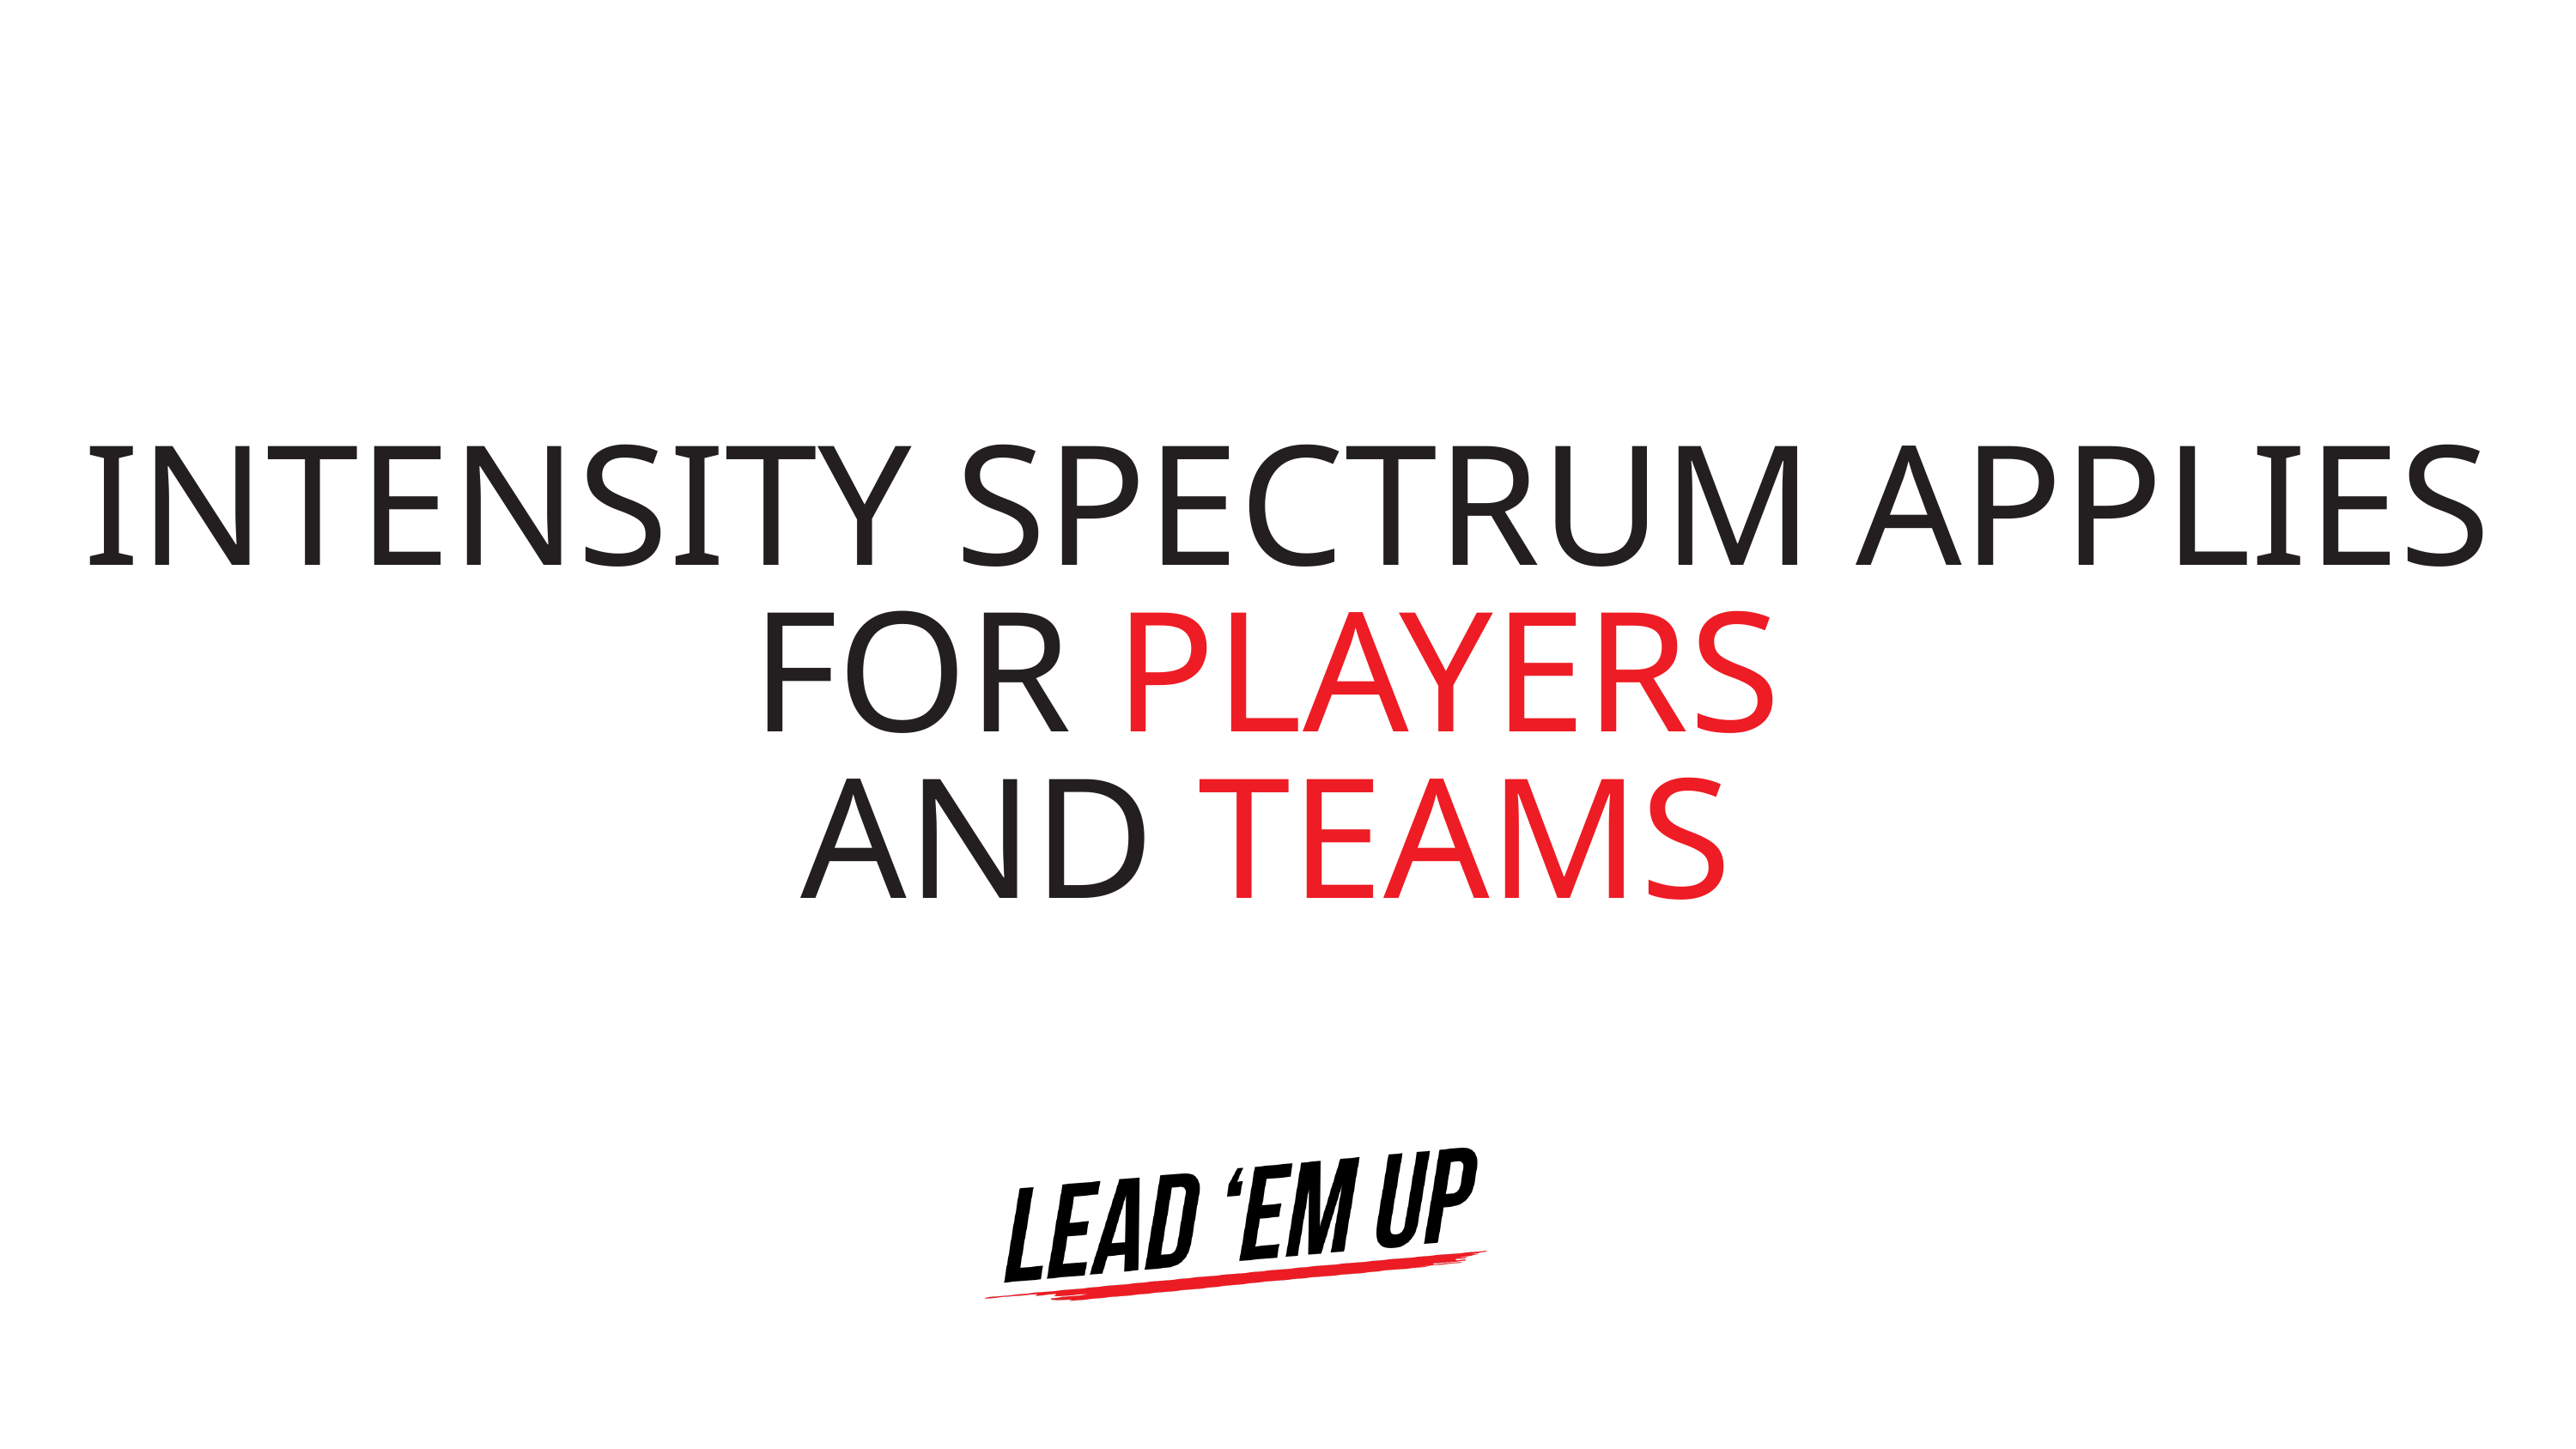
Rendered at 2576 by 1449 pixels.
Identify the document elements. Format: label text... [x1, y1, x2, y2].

text_box [981, 1144, 1490, 1304]
text_box INTENSITY SPECTRUM APPLIES FOR PLAYERS AND TEAMS [0, 432, 2576, 932]
